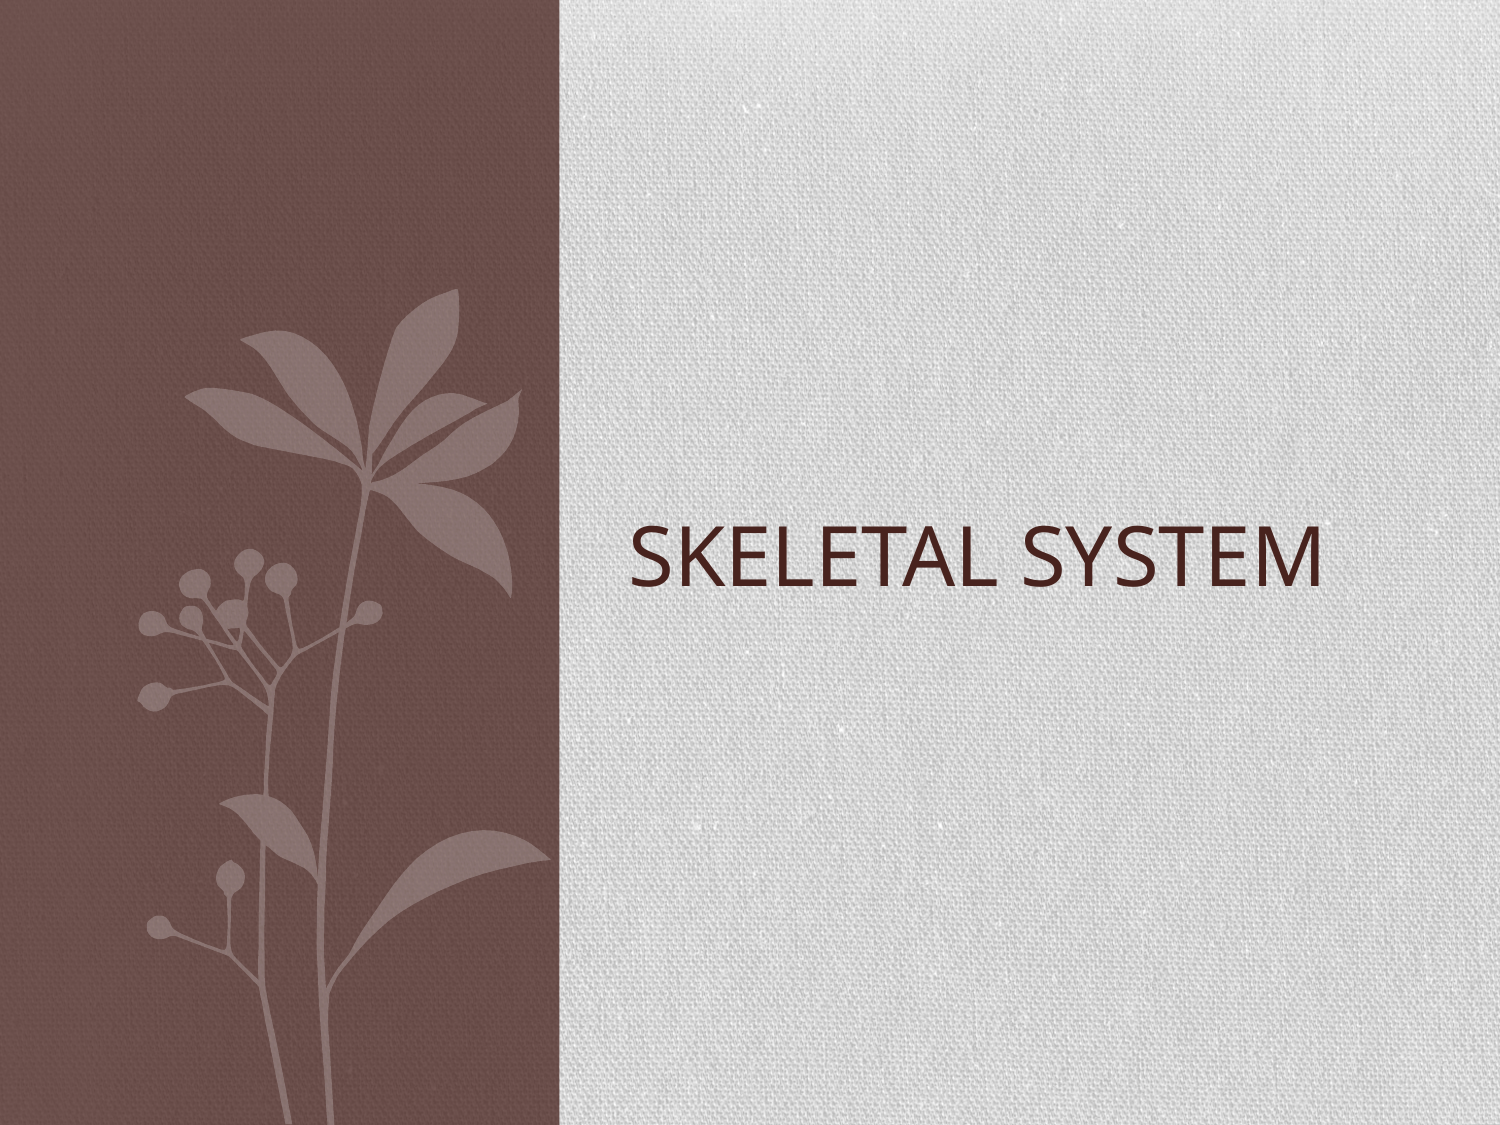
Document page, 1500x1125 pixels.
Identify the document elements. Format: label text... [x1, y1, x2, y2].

title Skeletal system [613, 232, 1454, 611]
